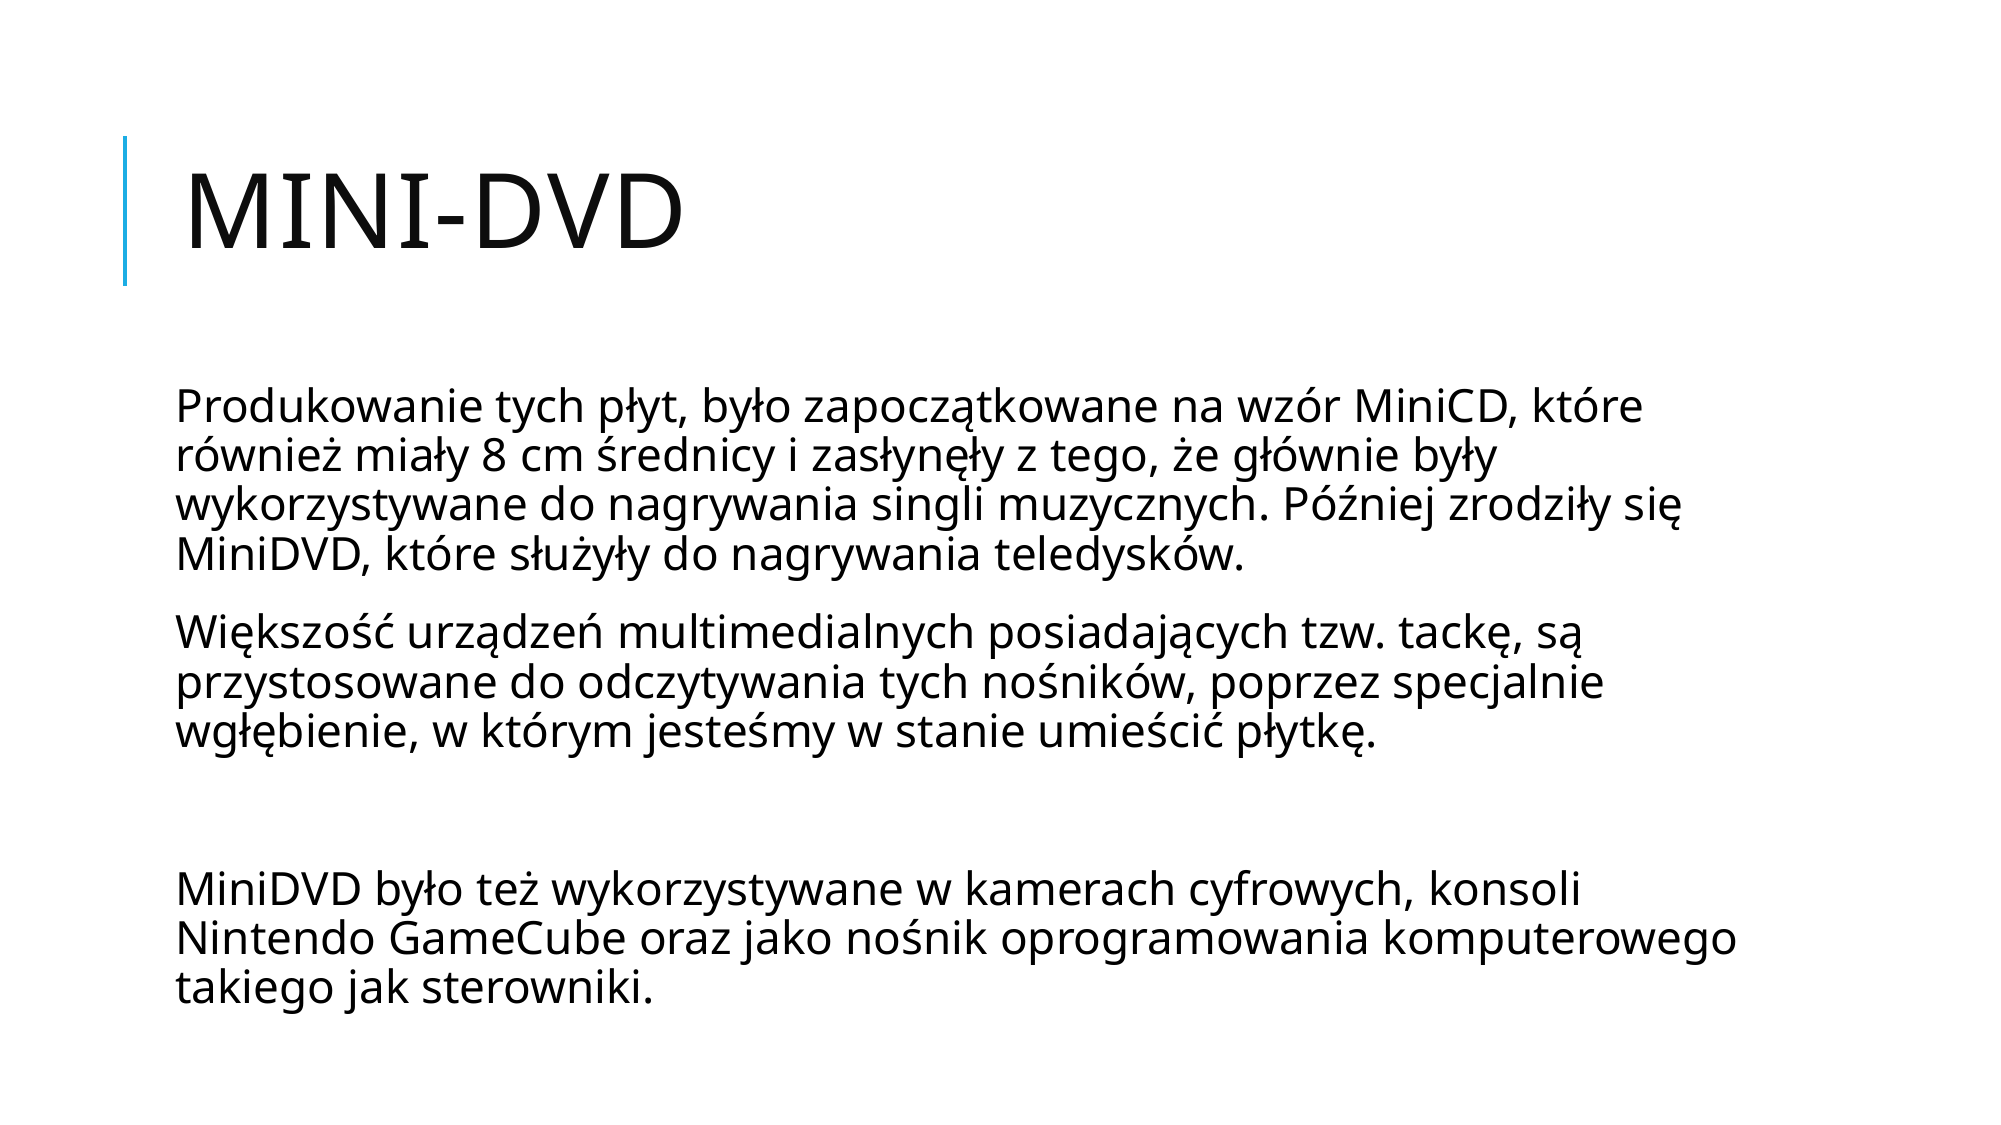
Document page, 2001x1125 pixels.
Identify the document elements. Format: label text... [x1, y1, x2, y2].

list Produkowanie tych płyt, było zapoczątkowane na wzór MiniCD, które również miały 8 cm średnicy i zasłynęły z tego, że głównie były wykorzystywane do nagrywania singli muzycznych. Później zrodziły się MiniDVD, które służyły do nagrywania teledysków. Większość urządzeń multimedialnych posiadających tzw. tackę, są przystosowane do odczytywania tych nośników, poprzez specjalnie wgłębienie, w którym jesteśmy w stanie umieścić płytkę. MiniDVD było też wykorzystywane w kamerach cyfrowych, konsoli Nintendo GameCube oraz jako nośnik oprogramowania komputerowego takiego jak sterowniki. [168, 375, 1763, 1035]
title Mini-DVD [168, 96, 1763, 342]
